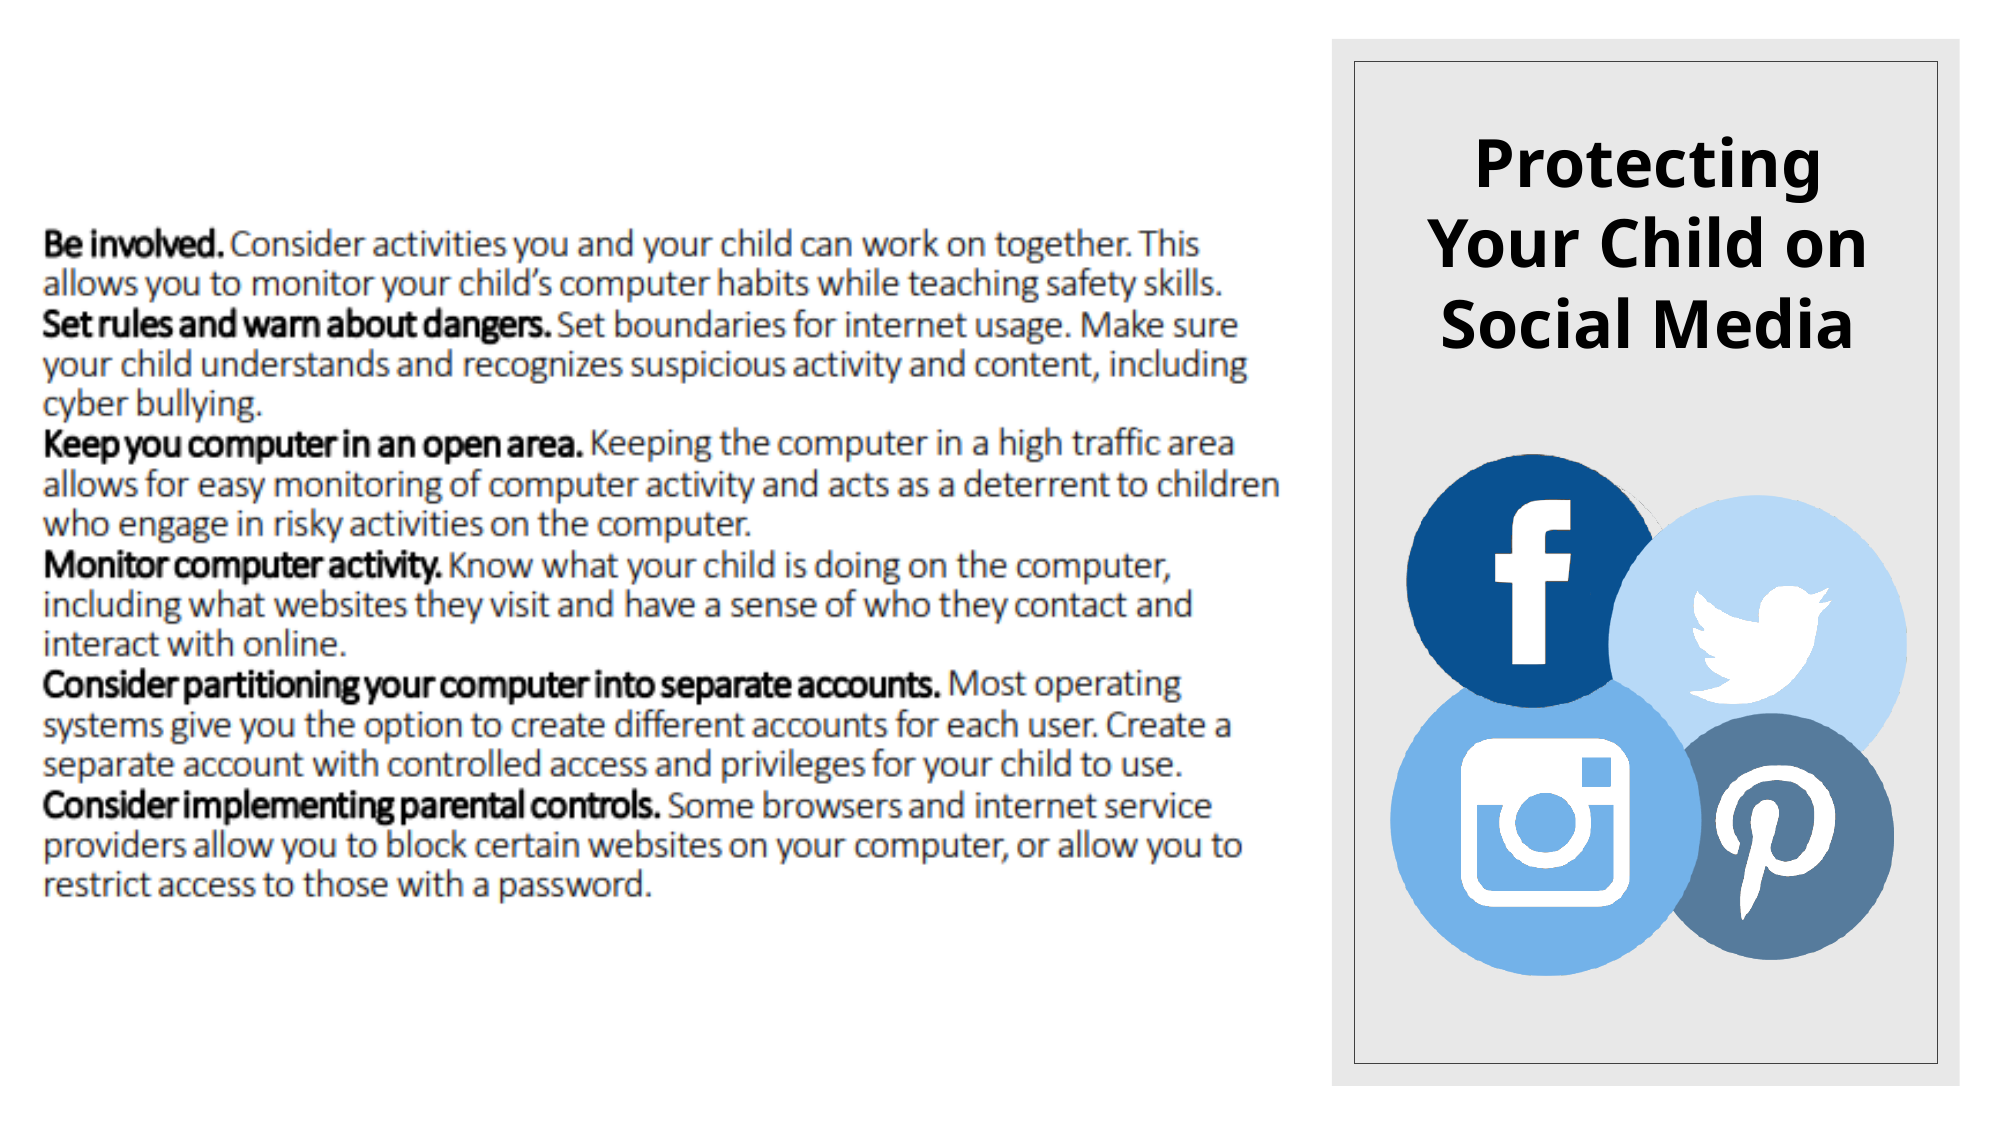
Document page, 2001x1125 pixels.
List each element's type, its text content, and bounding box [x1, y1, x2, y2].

picture [37, 206, 1300, 918]
title Protecting Your Child on Social Media [1390, 98, 1907, 369]
picture [1390, 454, 1907, 976]
